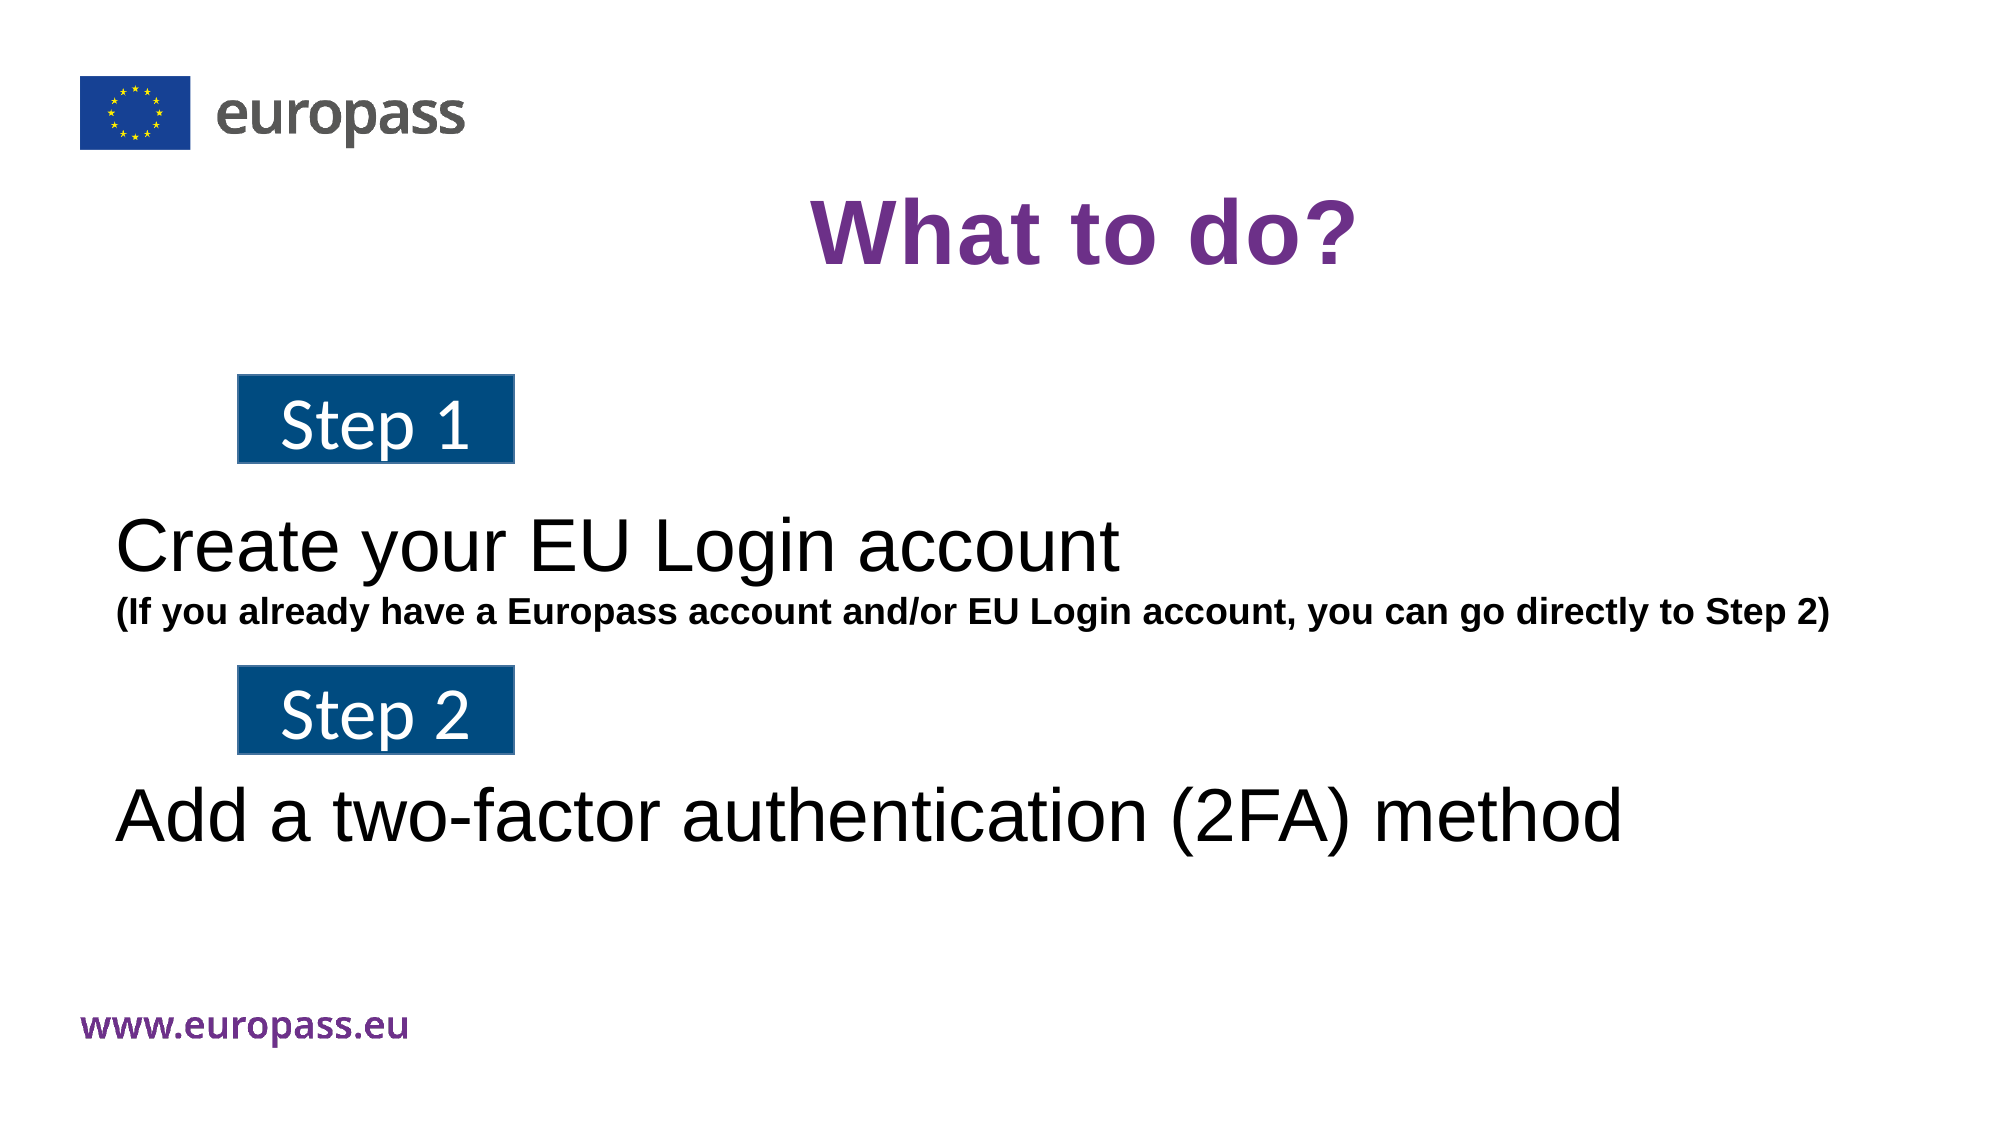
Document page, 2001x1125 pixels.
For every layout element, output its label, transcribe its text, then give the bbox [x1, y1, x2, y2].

text_box Step 2 [237, 665, 515, 755]
picture [8, 0, 536, 261]
picture [75, 1004, 414, 1054]
text_box What to do? [795, 177, 1376, 292]
text_box Step 1 [237, 374, 515, 464]
subtitle Create your EU Login account (If you already have a Europass account and/or EU Login account, you can go directly to Step 2) Add a two-factor authentication (2FA) method [101, 349, 1863, 990]
